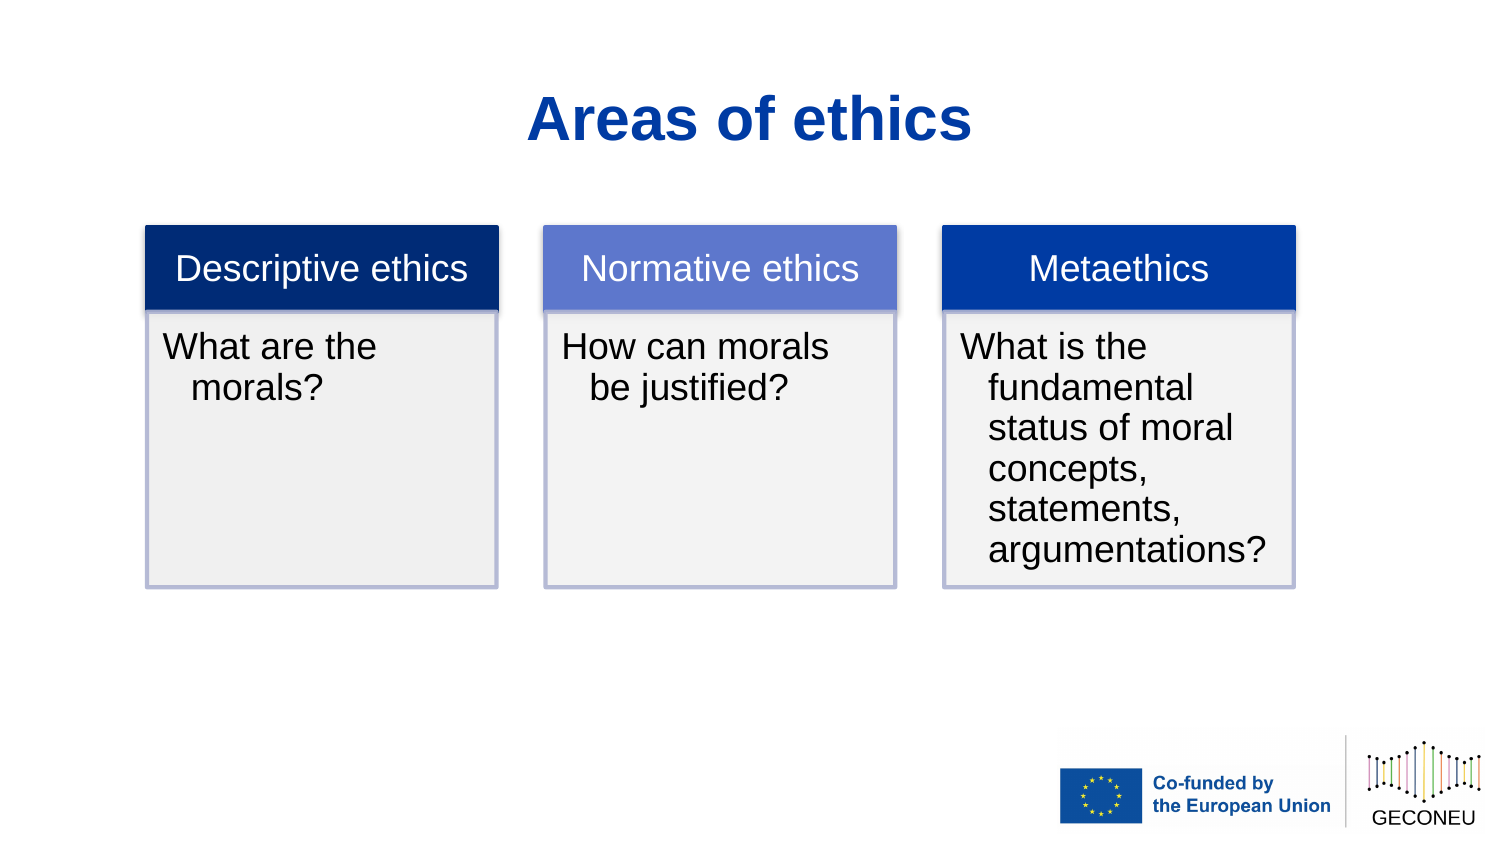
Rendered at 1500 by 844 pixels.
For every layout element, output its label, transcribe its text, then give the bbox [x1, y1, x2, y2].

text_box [146, 226, 1294, 588]
title Areas of ethics [116, 63, 1383, 157]
picture [1057, 727, 1485, 835]
